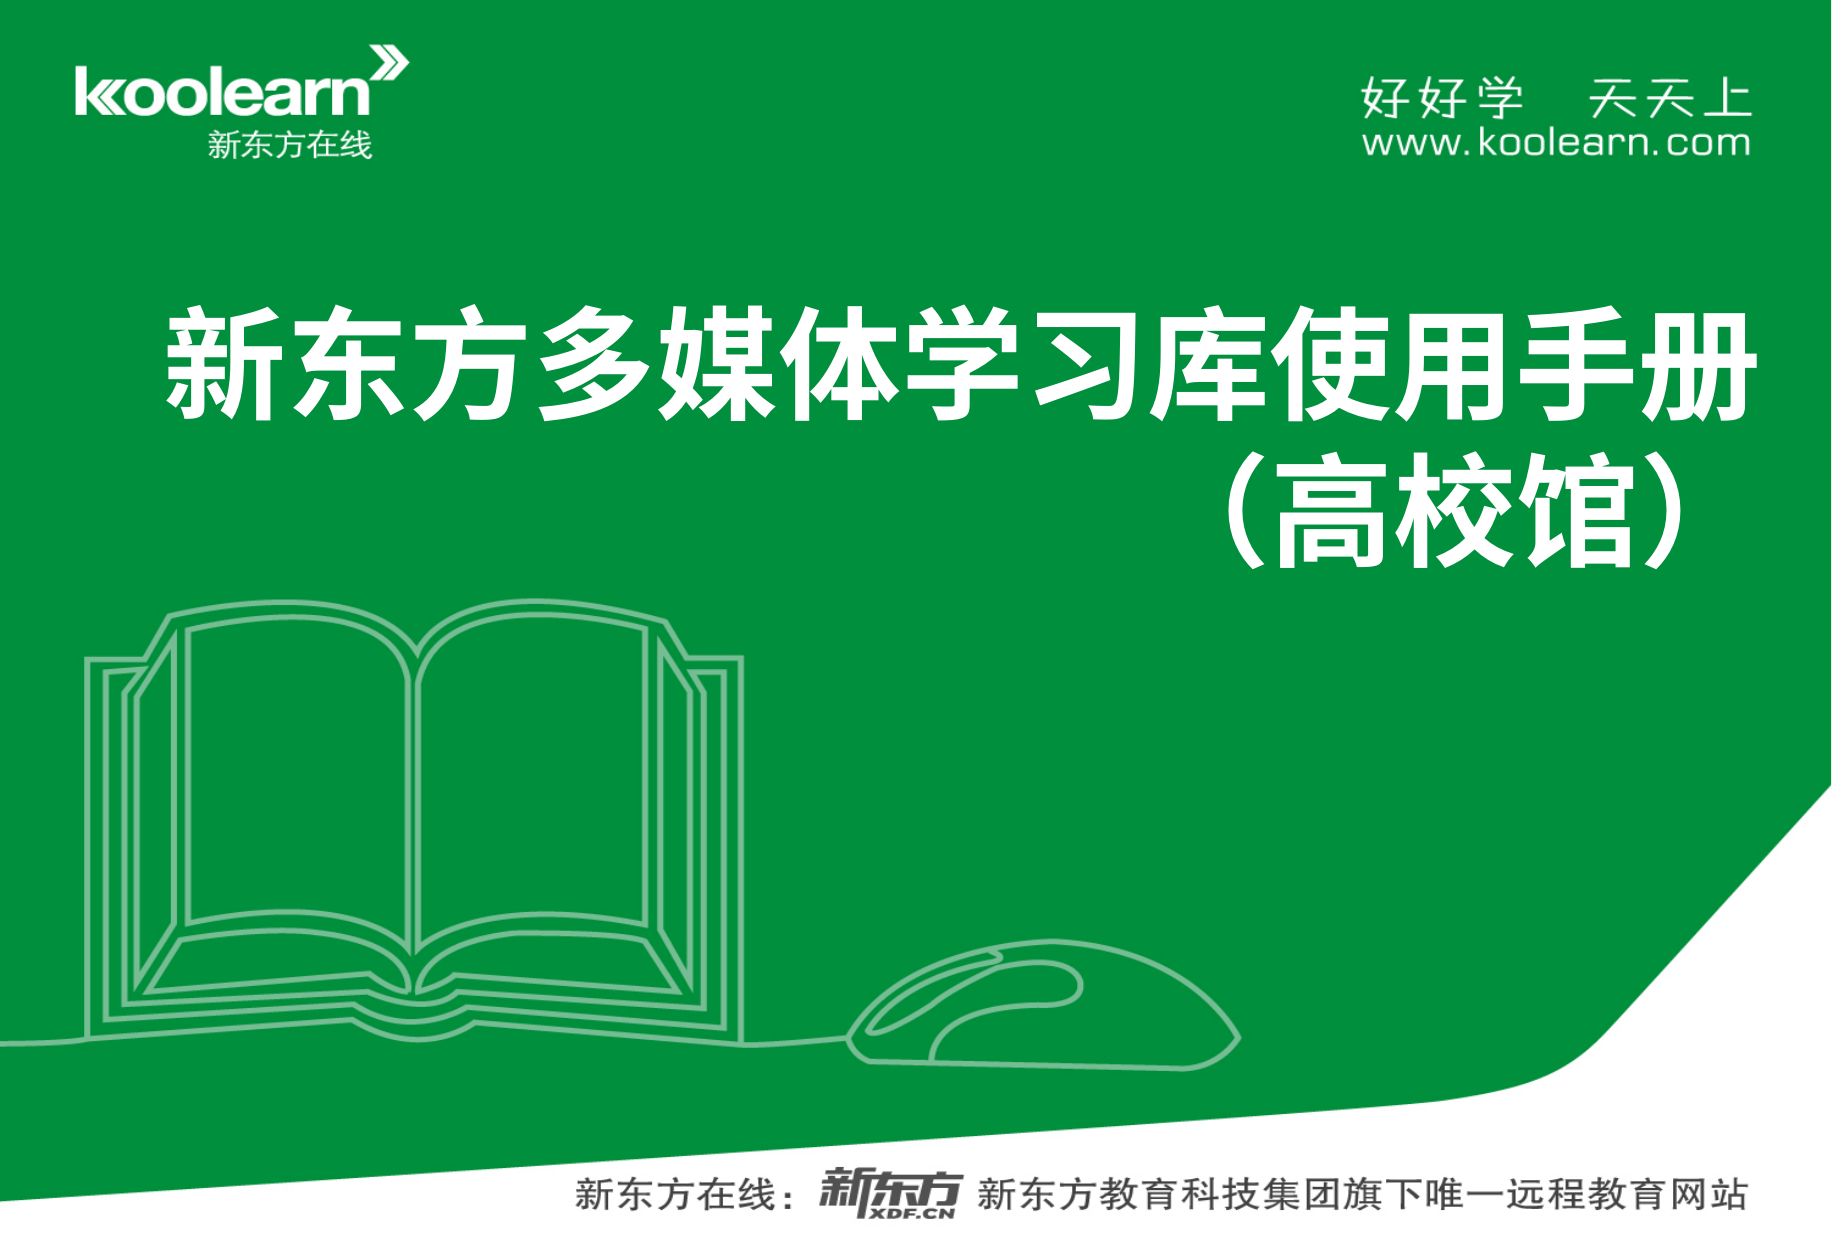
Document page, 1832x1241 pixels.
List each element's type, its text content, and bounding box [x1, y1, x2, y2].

picture [0, 0, 1832, 1241]
subtitle [454, 568, 1736, 886]
title 新东方多媒体学习库使用手册 （高校馆） [78, 302, 1779, 568]
